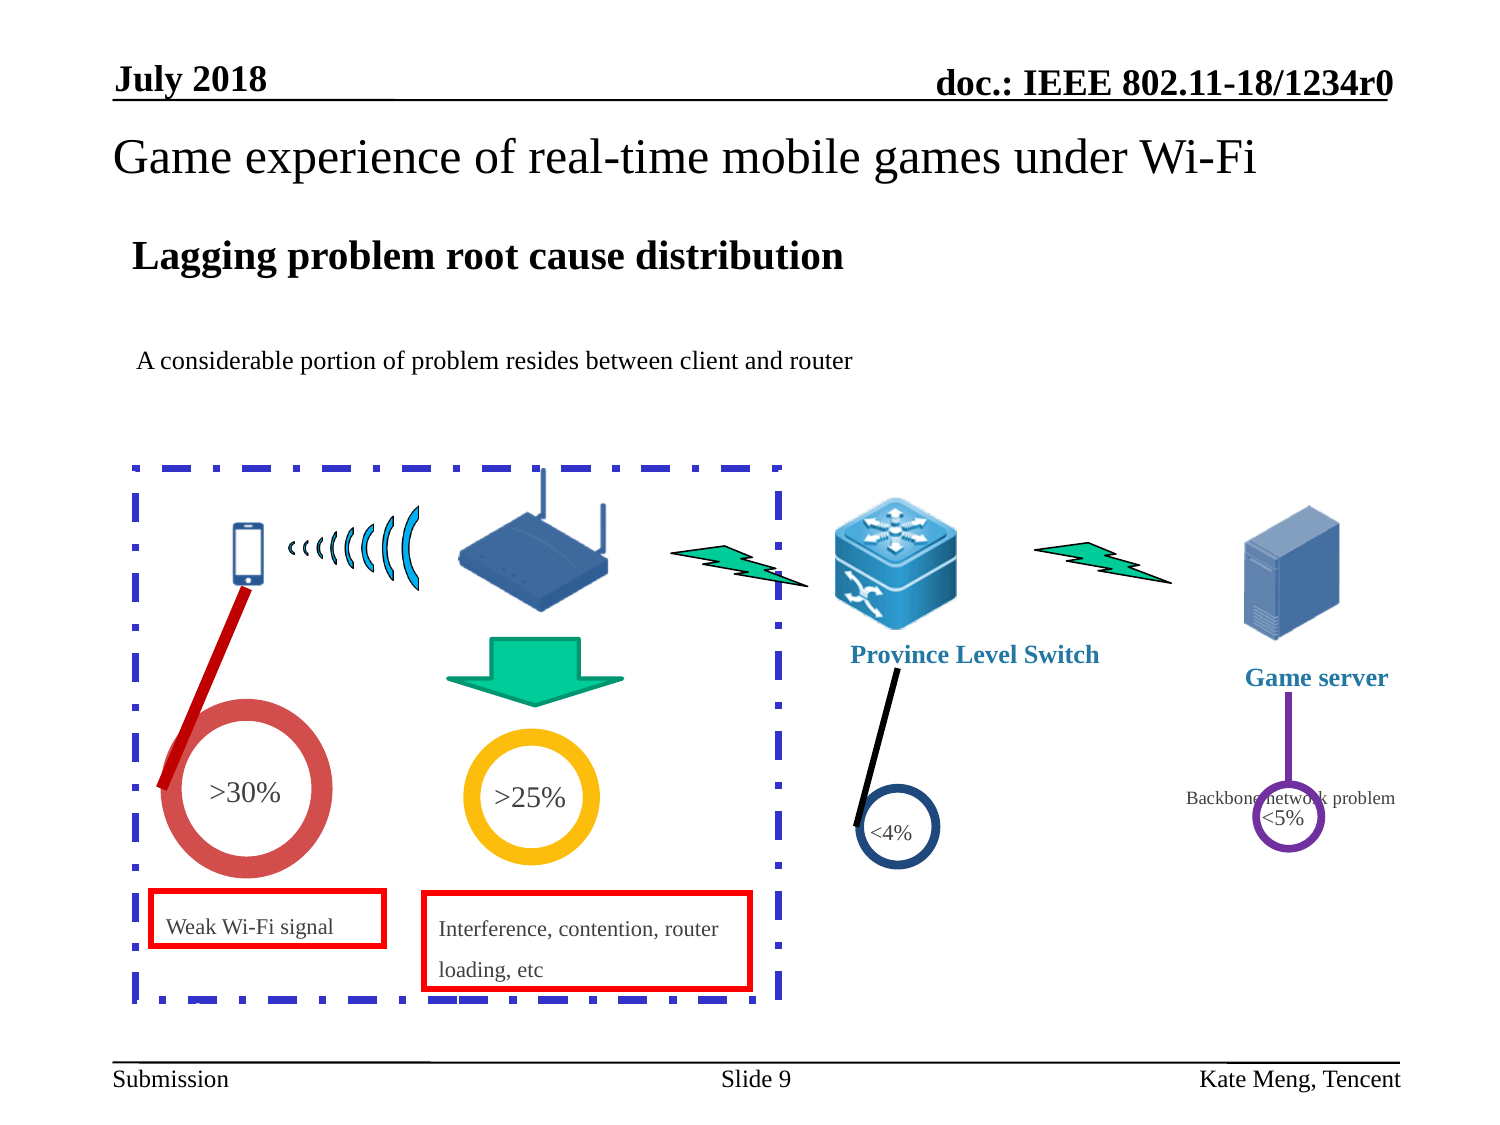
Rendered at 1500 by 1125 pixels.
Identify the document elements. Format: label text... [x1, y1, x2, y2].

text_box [463, 729, 600, 865]
text_box Game server [1229, 656, 1404, 700]
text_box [1246, 780, 1329, 853]
footer Kate Meng, Tencent [878, 1061, 1402, 1093]
text_box [445, 636, 625, 708]
text_box A considerable portion of problem resides between client and router [121, 336, 975, 383]
text_box [670, 545, 808, 587]
picture [835, 497, 959, 632]
picture [458, 468, 611, 614]
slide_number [114, 54, 423, 100]
text_box Backbone network problem [1171, 781, 1244, 817]
picture [1244, 505, 1341, 642]
picture [287, 505, 420, 592]
slide_number Slide 9 [712, 1061, 800, 1123]
text_box [1034, 542, 1172, 584]
text_box Interference, contention, router loading, etc [423, 893, 750, 989]
picture [212, 519, 281, 589]
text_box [854, 784, 943, 869]
text_box *Weak signal: less than 2 bars. [158, 978, 521, 1054]
text_box Backbone network problem [1331, 781, 1436, 817]
text_box Game experience of real-time mobile games under Wi-Fi [30, 116, 1340, 209]
text_box Lagging problem root cause distribution [117, 221, 1494, 286]
text_box [135, 468, 779, 1000]
text_box Province Level Switch [835, 633, 1115, 677]
